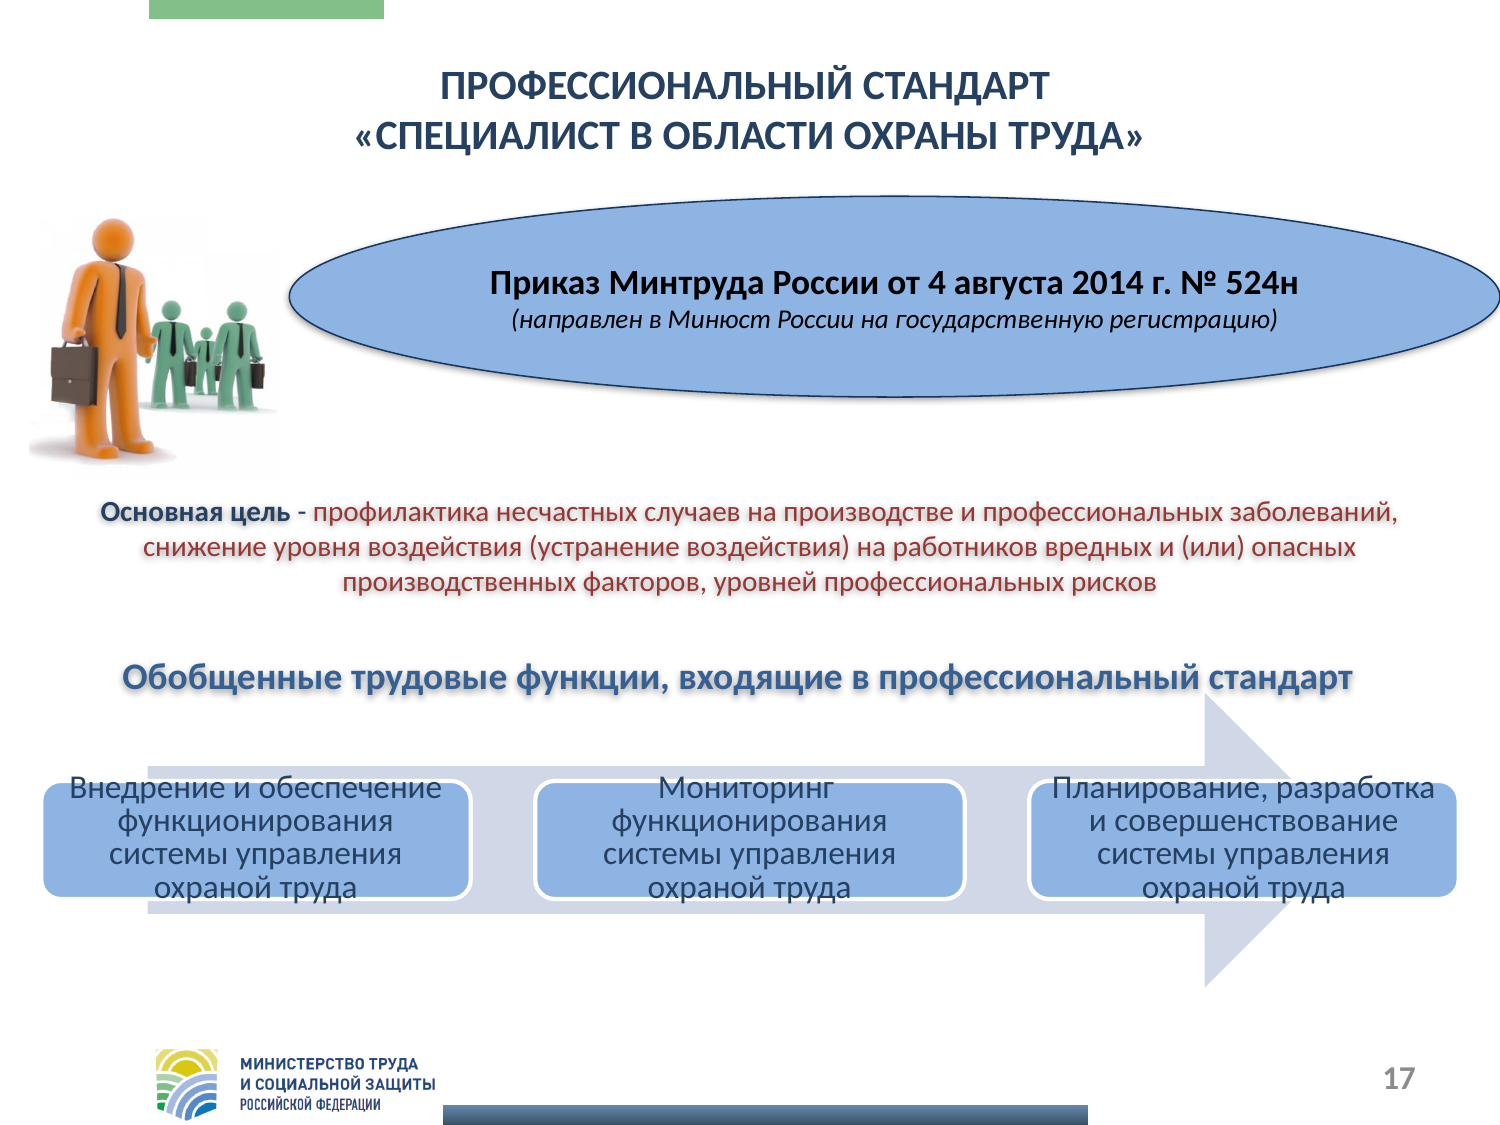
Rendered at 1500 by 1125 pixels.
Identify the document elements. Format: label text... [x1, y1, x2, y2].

title ПРОФЕССИОНАЛЬНЫЙ СТАНДАРТ «СПЕЦИАЛИСТ В ОБЛАСТИ ОХРАНЫ ТРУДА» [74, 44, 1426, 162]
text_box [41, 692, 1459, 988]
slide_number 17 [1080, 1046, 1431, 1107]
picture [29, 207, 279, 481]
picture [149, 0, 385, 19]
text_box [448, 1105, 1088, 1125]
text_box Обобщенные трудовые функции, входящие в профессиональный стандарт [52, 597, 1424, 690]
text_box Приказ Минтруда России от 4 августа 2014 г. № 524н (направлен в Минюст России на государственную регистрацию) [288, 195, 1500, 398]
text_box Основная цель - профилактика несчастных случаев на производстве и профессиональных заболеваний, снижение уровня воздействия (устранение воздействия) на работников вредных и (или) опасных производственных факторов, уровней профессиональных рисков [64, 467, 1436, 622]
picture [147, 1043, 444, 1125]
